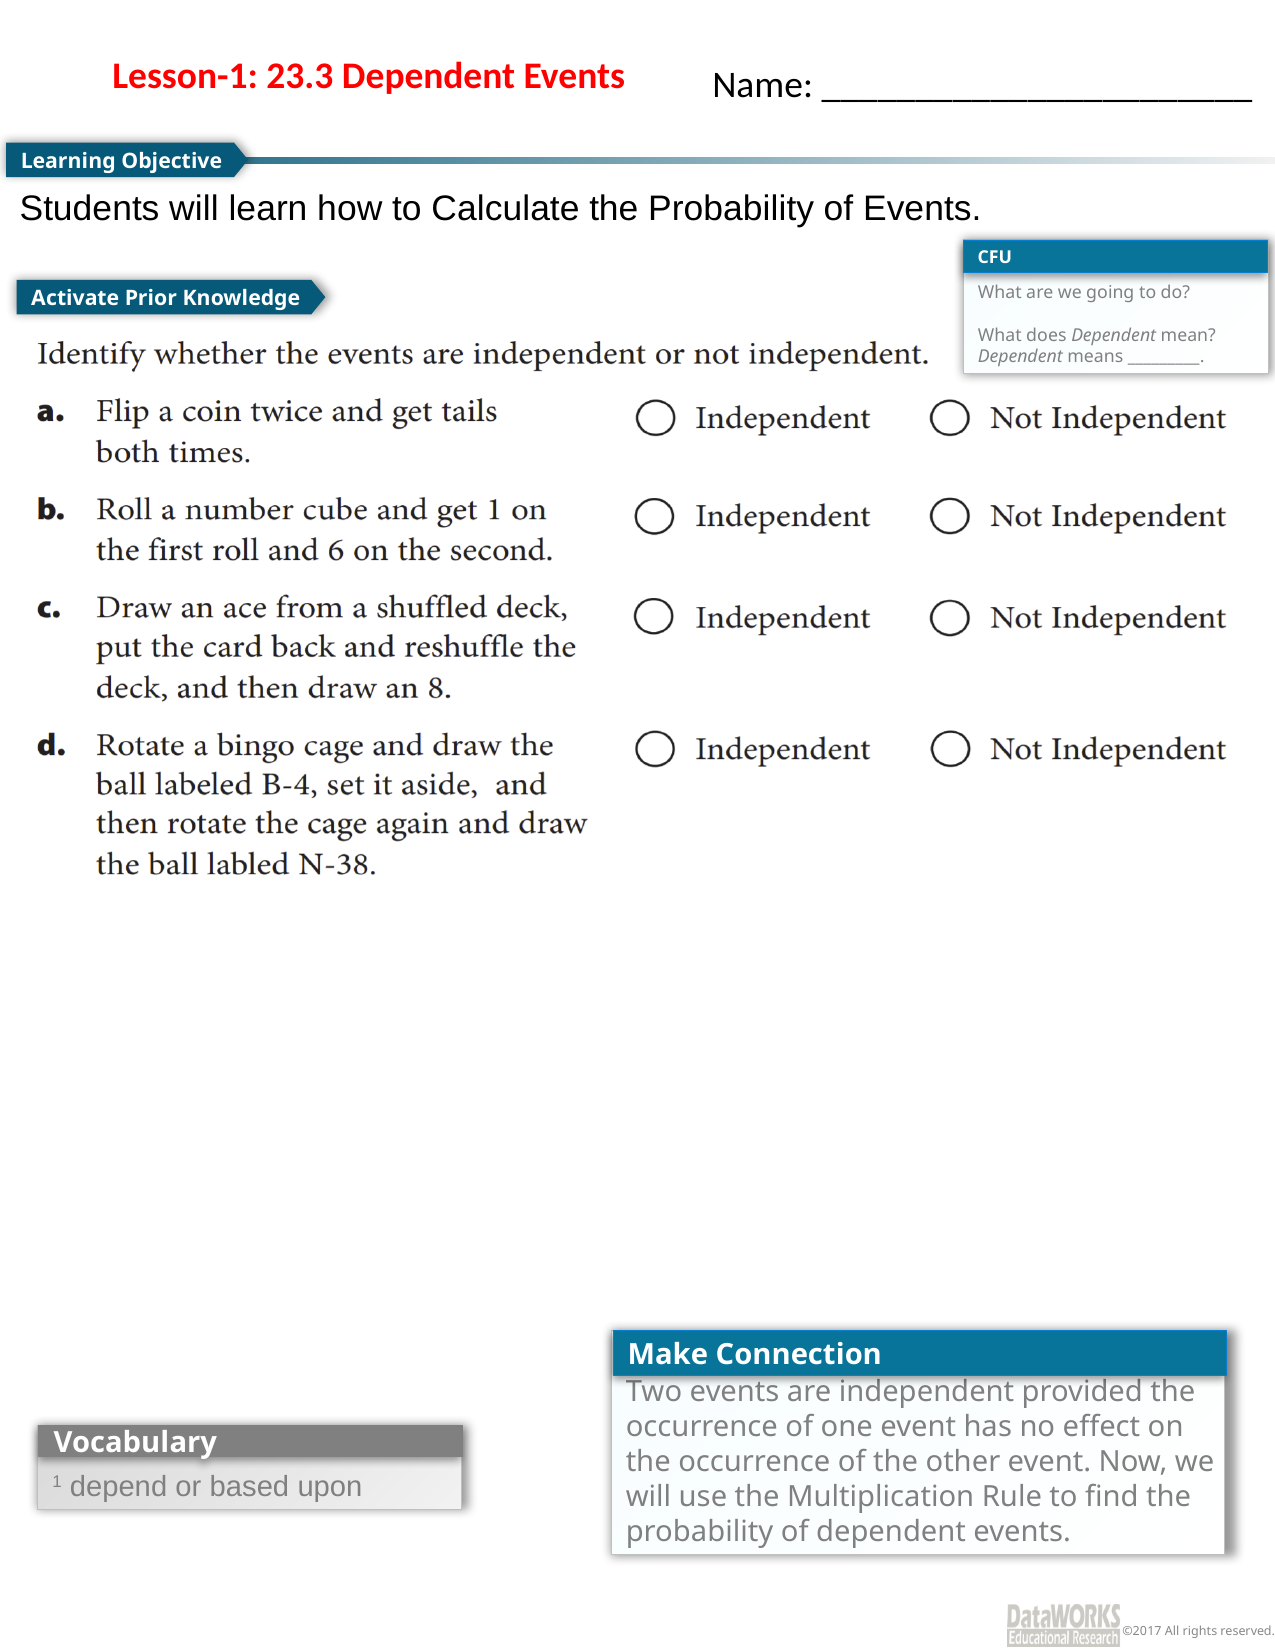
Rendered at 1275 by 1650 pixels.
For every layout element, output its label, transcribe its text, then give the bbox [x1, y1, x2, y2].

text_box Lesson-1: 23.3 Dependent Events [97, 43, 663, 104]
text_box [610, 1329, 1227, 1601]
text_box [37, 1424, 463, 1541]
picture [19, 329, 1245, 893]
text_box Learning Objective [4, 140, 250, 180]
text_box Name: _______________________ [697, 52, 1275, 113]
text_box Activate Prior Knowledge [14, 277, 327, 317]
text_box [962, 238, 1269, 376]
text_box [258, 155, 1275, 166]
